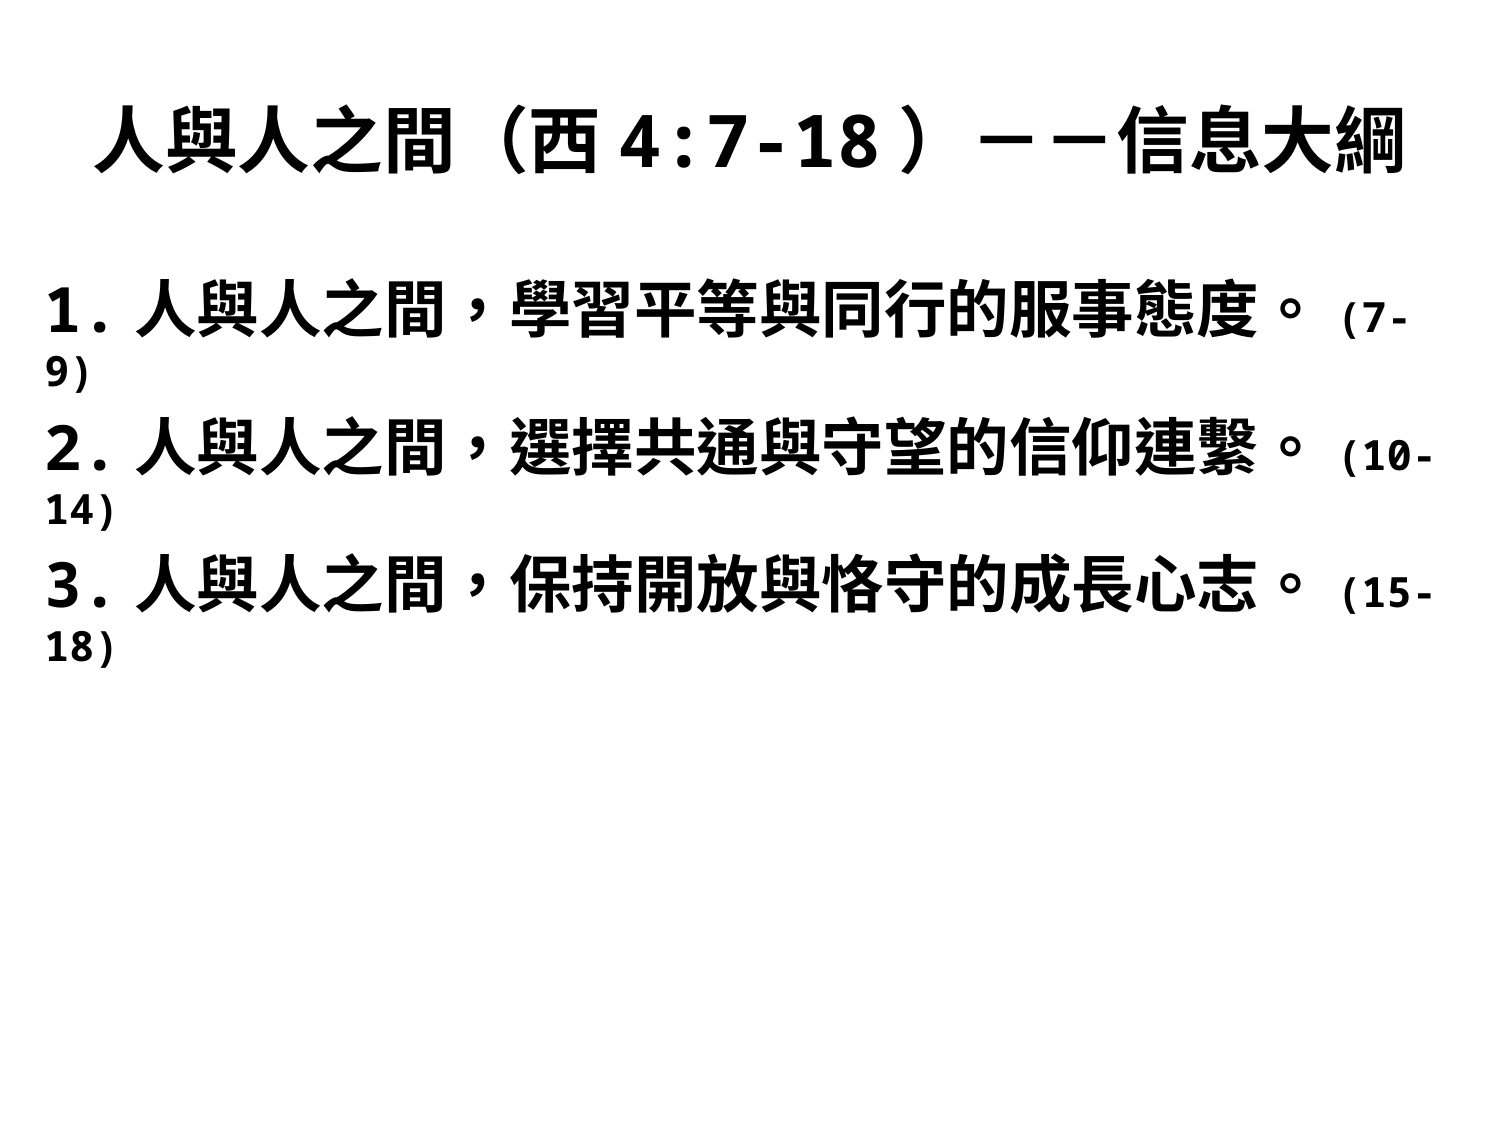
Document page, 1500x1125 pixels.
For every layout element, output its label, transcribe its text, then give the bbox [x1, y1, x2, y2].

list 1.人與人之間，學習平等與同行的服事態度。(7-9) 2.人與人之間，選擇共通與守望的信仰連繫。(10-14) 3.人與人之間，保持開放與恪守的成長心志。(15-18) [29, 262, 1459, 1005]
title 人與人之間（西4:7-18）－－信息大綱 [75, 45, 1425, 233]
